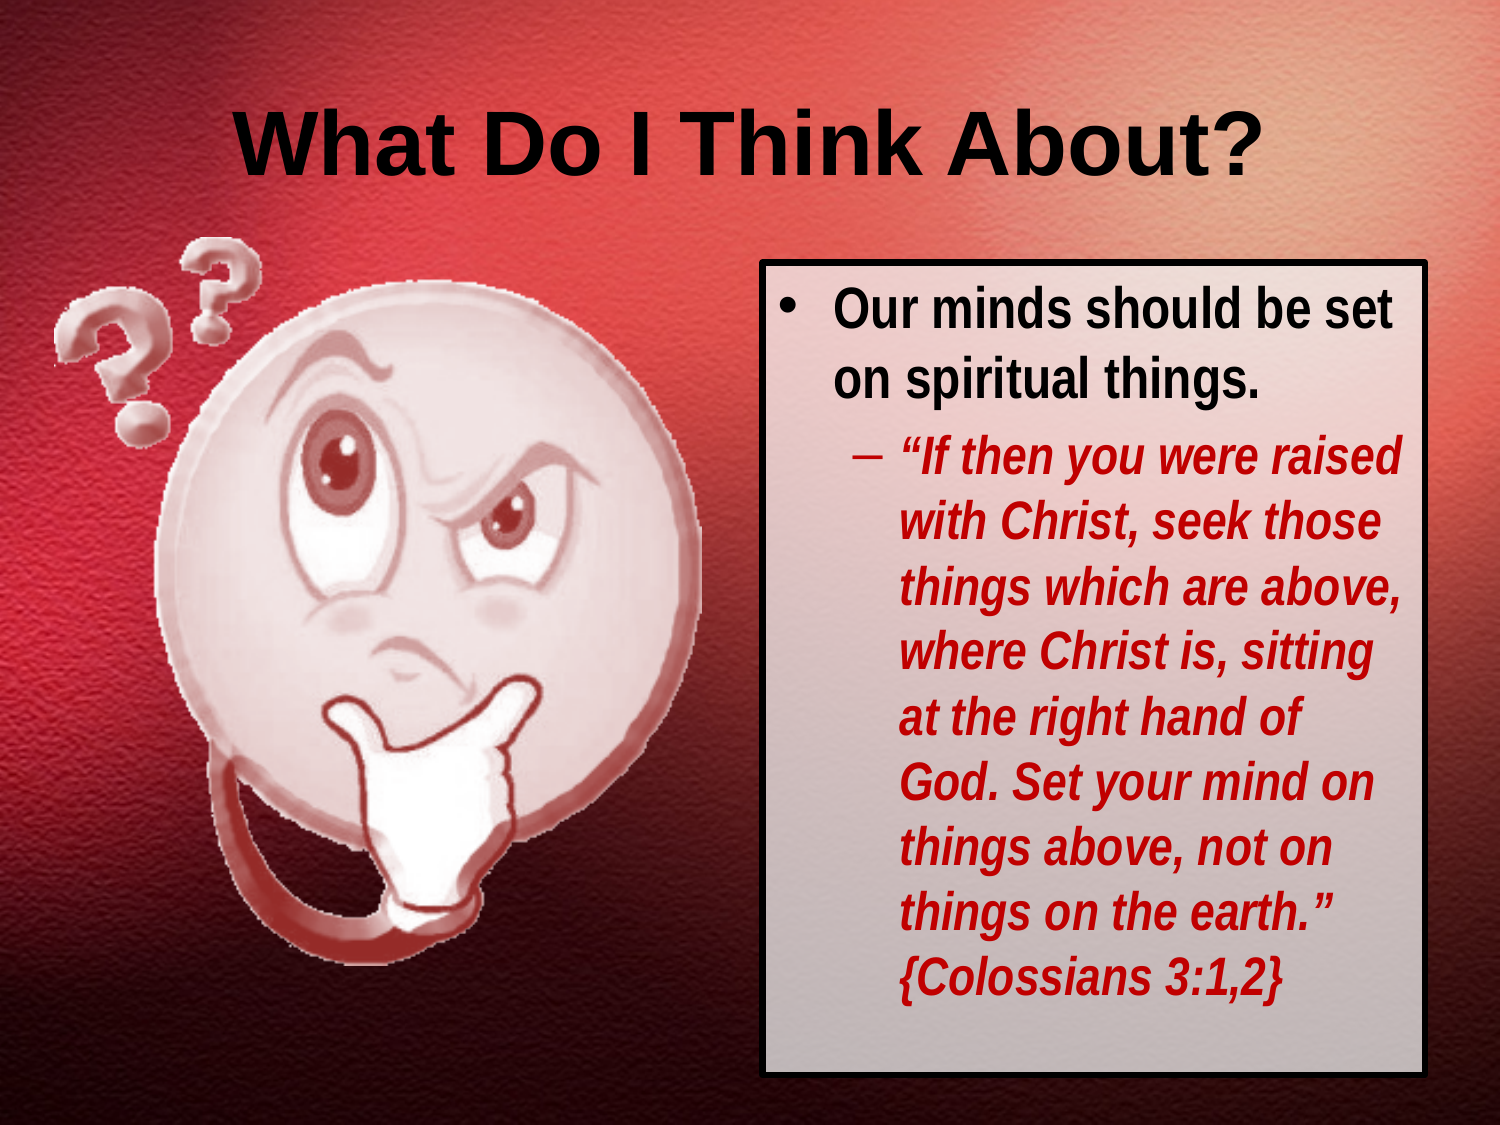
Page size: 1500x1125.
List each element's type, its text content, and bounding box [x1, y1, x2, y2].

title What Do I Think About? [75, 45, 1425, 233]
picture [0, 0, 1500, 1125]
list Our minds should be set on spiritual things. “If then you were raised with Christ, seek those things which are above, where Christ is, sitting at the right hand of God. Set your mind on things above, not on things on the earth.” {Colossians 3:1,2} [762, 262, 1425, 1075]
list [54, 237, 702, 967]
